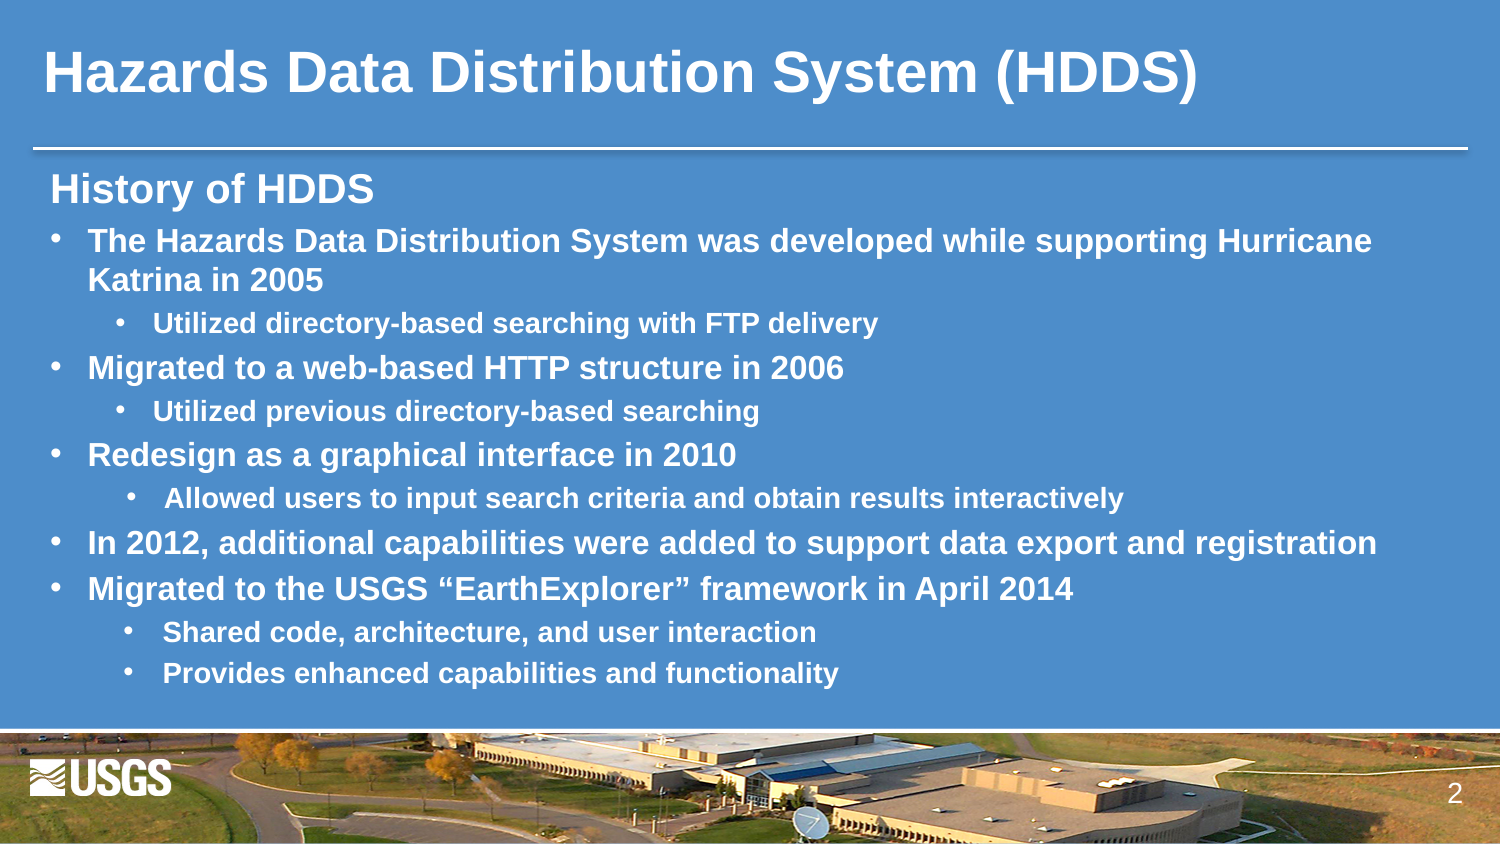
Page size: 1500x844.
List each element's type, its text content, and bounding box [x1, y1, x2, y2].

list Hazards Data Distribution System (HDDS) [34, 36, 1458, 98]
picture [0, 0, 1500, 844]
list History of HDDS The Hazards Data Distribution System was developed while supporting Hurricane Katrina in 2005 Utilized directory-based searching with FTP delivery Migrated to a web-based HTTP structure in 2006 Utilized previous directory-based searching Redesign as a graphical interface in 2010 Allowed users to input search criteria and obtain results interactively In 2012, additional capabilities were added to support data export and registration Migrated to the USGS “EarthExplorer” framework in April 2014 Shared code, architecture, and user interaction Provides enhanced capabilities and functionality [35, 154, 1459, 727]
